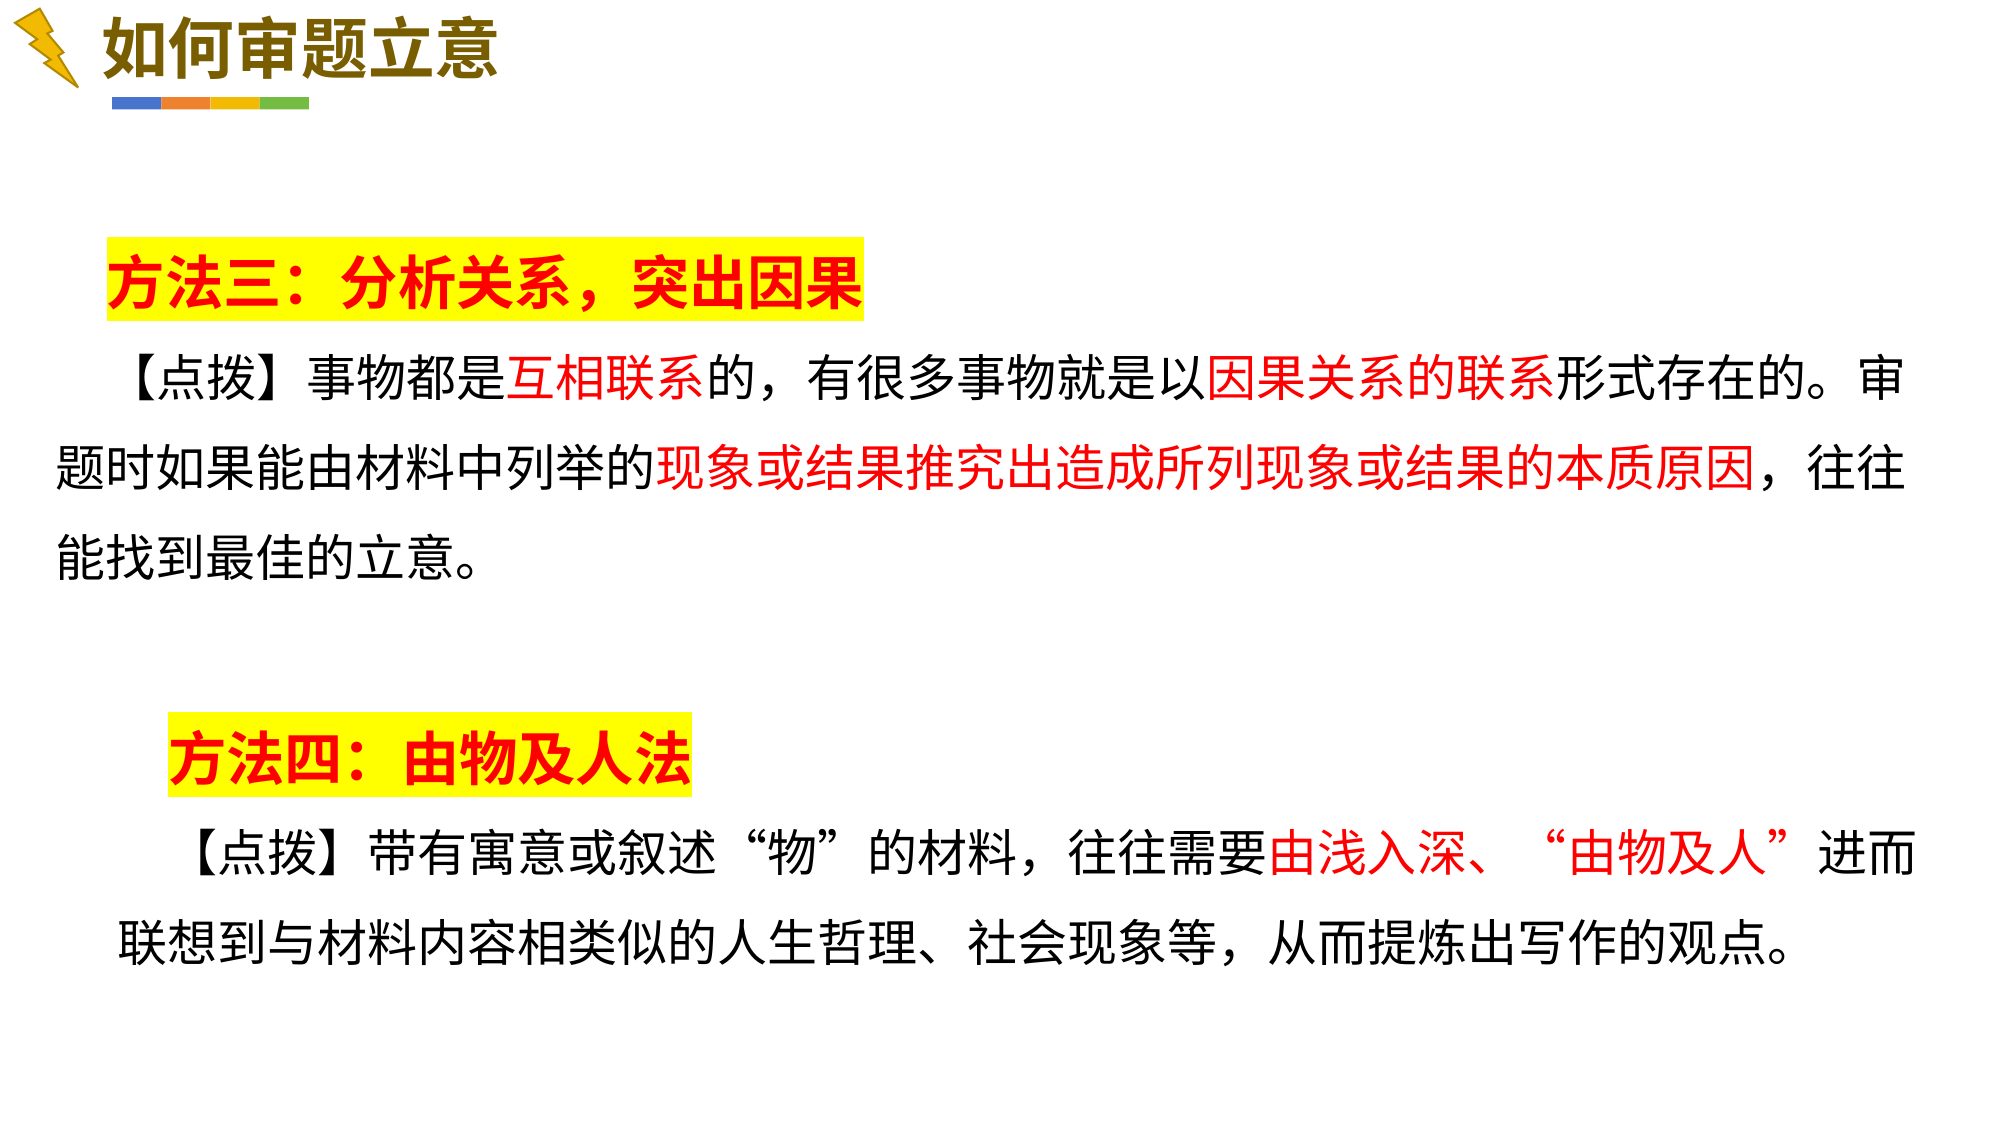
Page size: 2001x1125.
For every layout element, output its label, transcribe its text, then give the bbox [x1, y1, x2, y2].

text_box [13, 7, 80, 89]
text_box 如何审题立意 [86, 0, 561, 95]
text_box 方法四：由物及人法 【点拨】带有寓意或叙述“物”的材料，往往需要由浅入深、“由物及人”进而联想到与材料内容相类似的人生哲理、社会现象等，从而提炼出写作的观点。 [102, 679, 1976, 979]
text_box 方法三：分析关系，突出因果 【点拨】事物都是互相联系的，有很多事物就是以因果关系的联系形式存在的。审题时如果能由材料中列举的现象或结果推究出造成所列现象或结果的本质原因，往往能找到最佳的立意。 [41, 203, 1959, 594]
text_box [111, 96, 310, 110]
